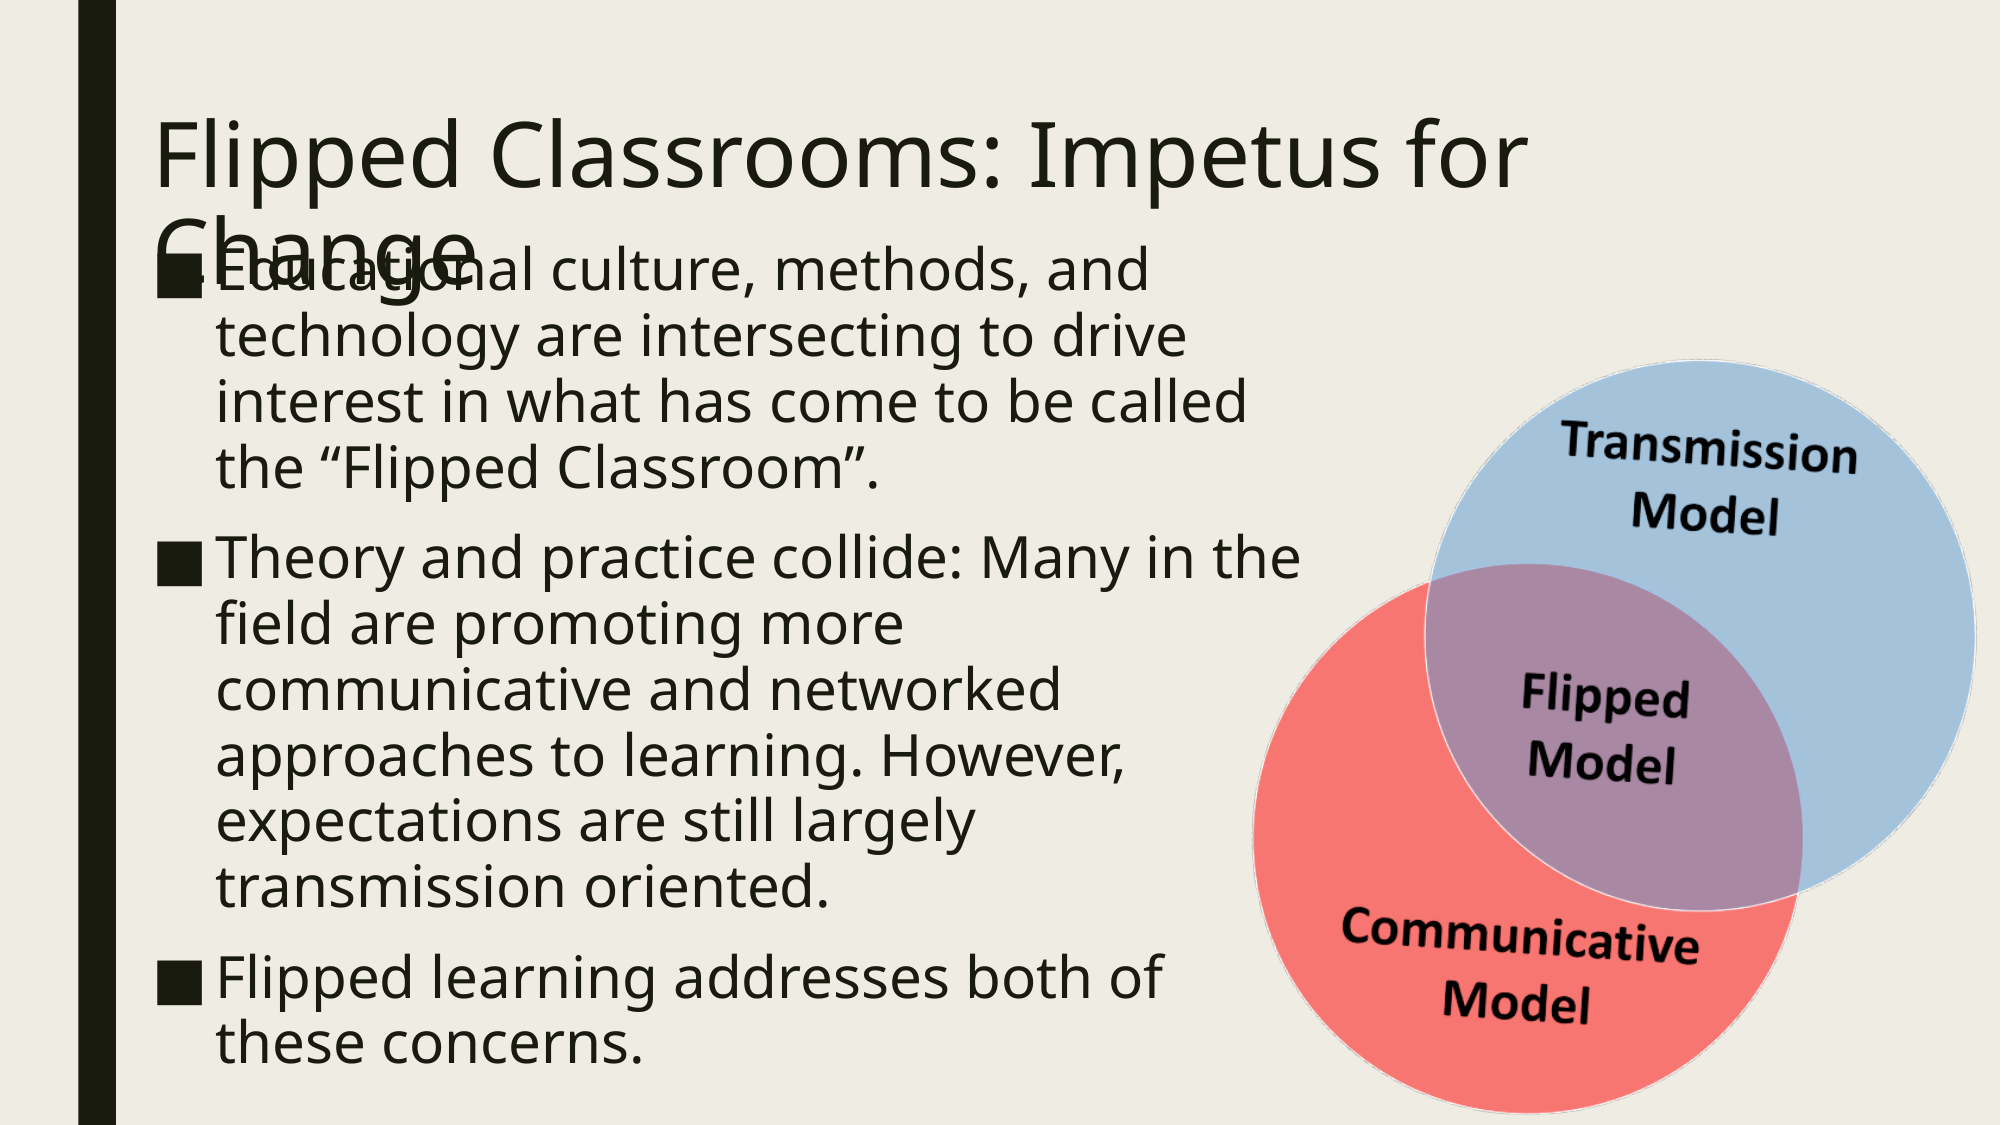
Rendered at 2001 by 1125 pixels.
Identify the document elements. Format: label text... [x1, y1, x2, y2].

title Flipped Classrooms: Impetus for Change [137, 102, 1888, 313]
picture [1001, 194, 2000, 1125]
list Educational culture, methods, and technology are intersecting to drive interest in what has come to be called the “Flipped Classroom”. Theory and practice collide: Many in the field are promoting more communicative and networked approaches to learning. However, expectations are still largely transmission oriented. Flipped learning addresses both of these concerns. [137, 230, 1345, 1014]
